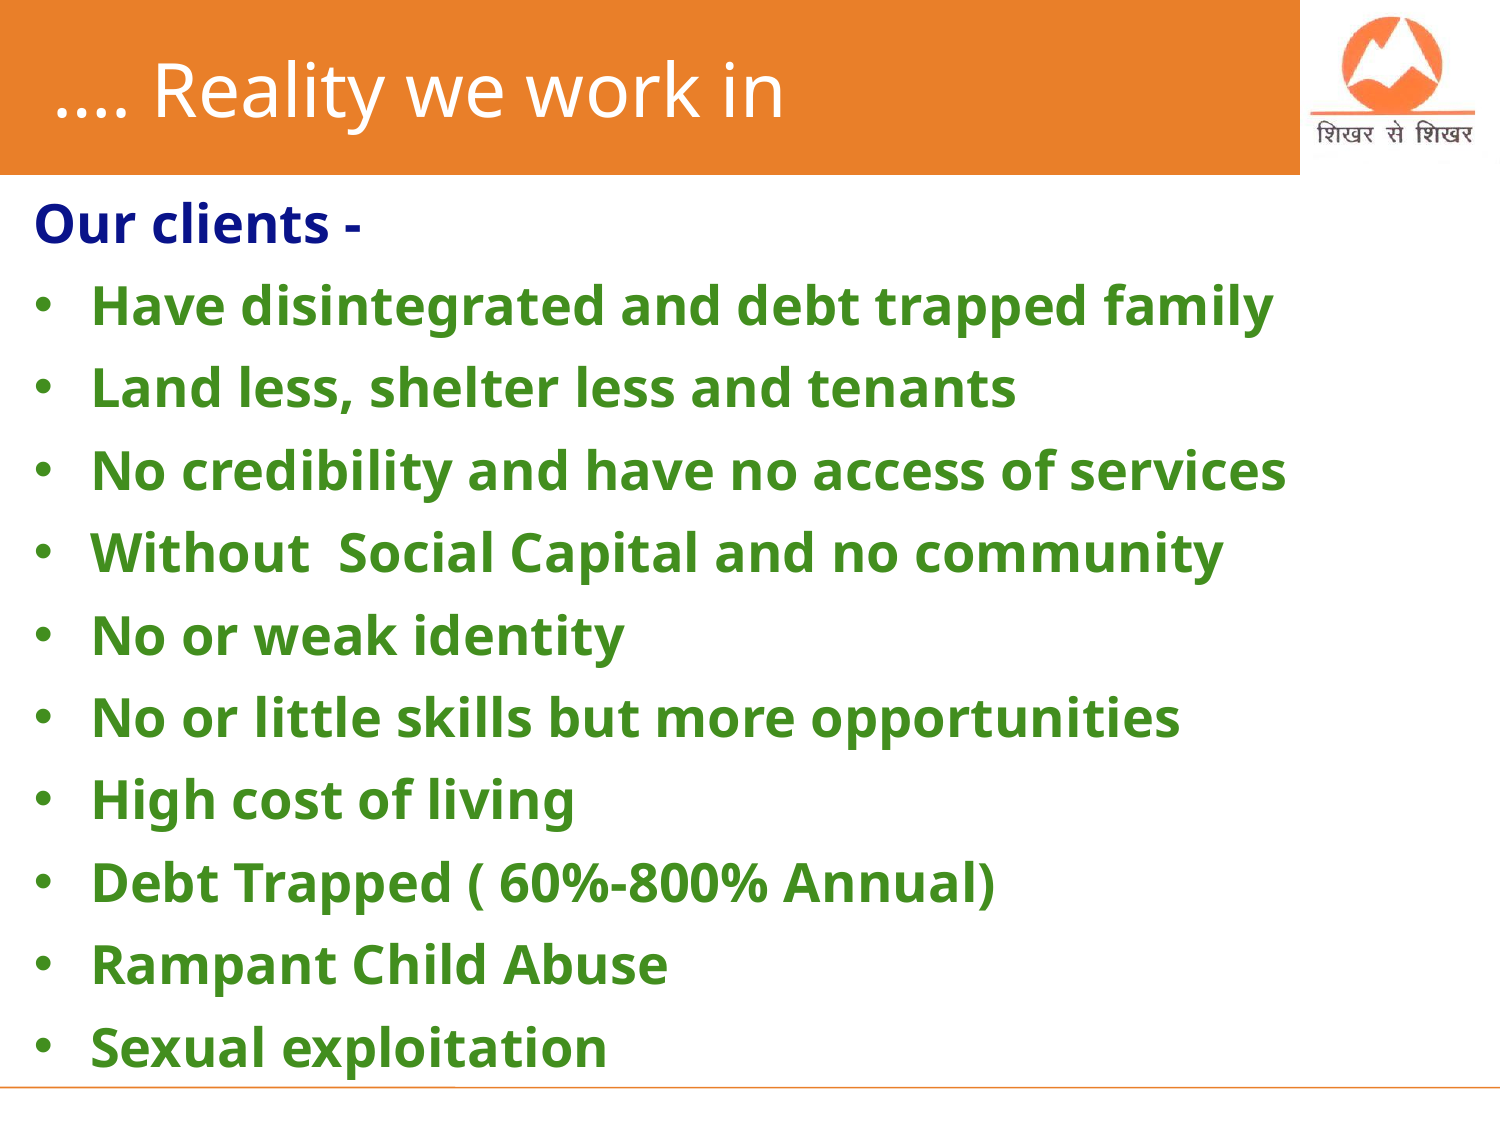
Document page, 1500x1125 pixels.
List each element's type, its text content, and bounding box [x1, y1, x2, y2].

picture [1300, 0, 1500, 177]
list Our clients - Have disintegrated and debt trapped family Land less, shelter less and tenants No credibility and have no access of services Without Social Capital and no community No or weak identity No or little skills but more opportunities High cost of living Debt Trapped ( 60%-800% Annual) Rampant Child Abuse Sexual exploitation [0, 174, 1500, 1087]
title …. Reality we work in [0, 0, 1298, 174]
